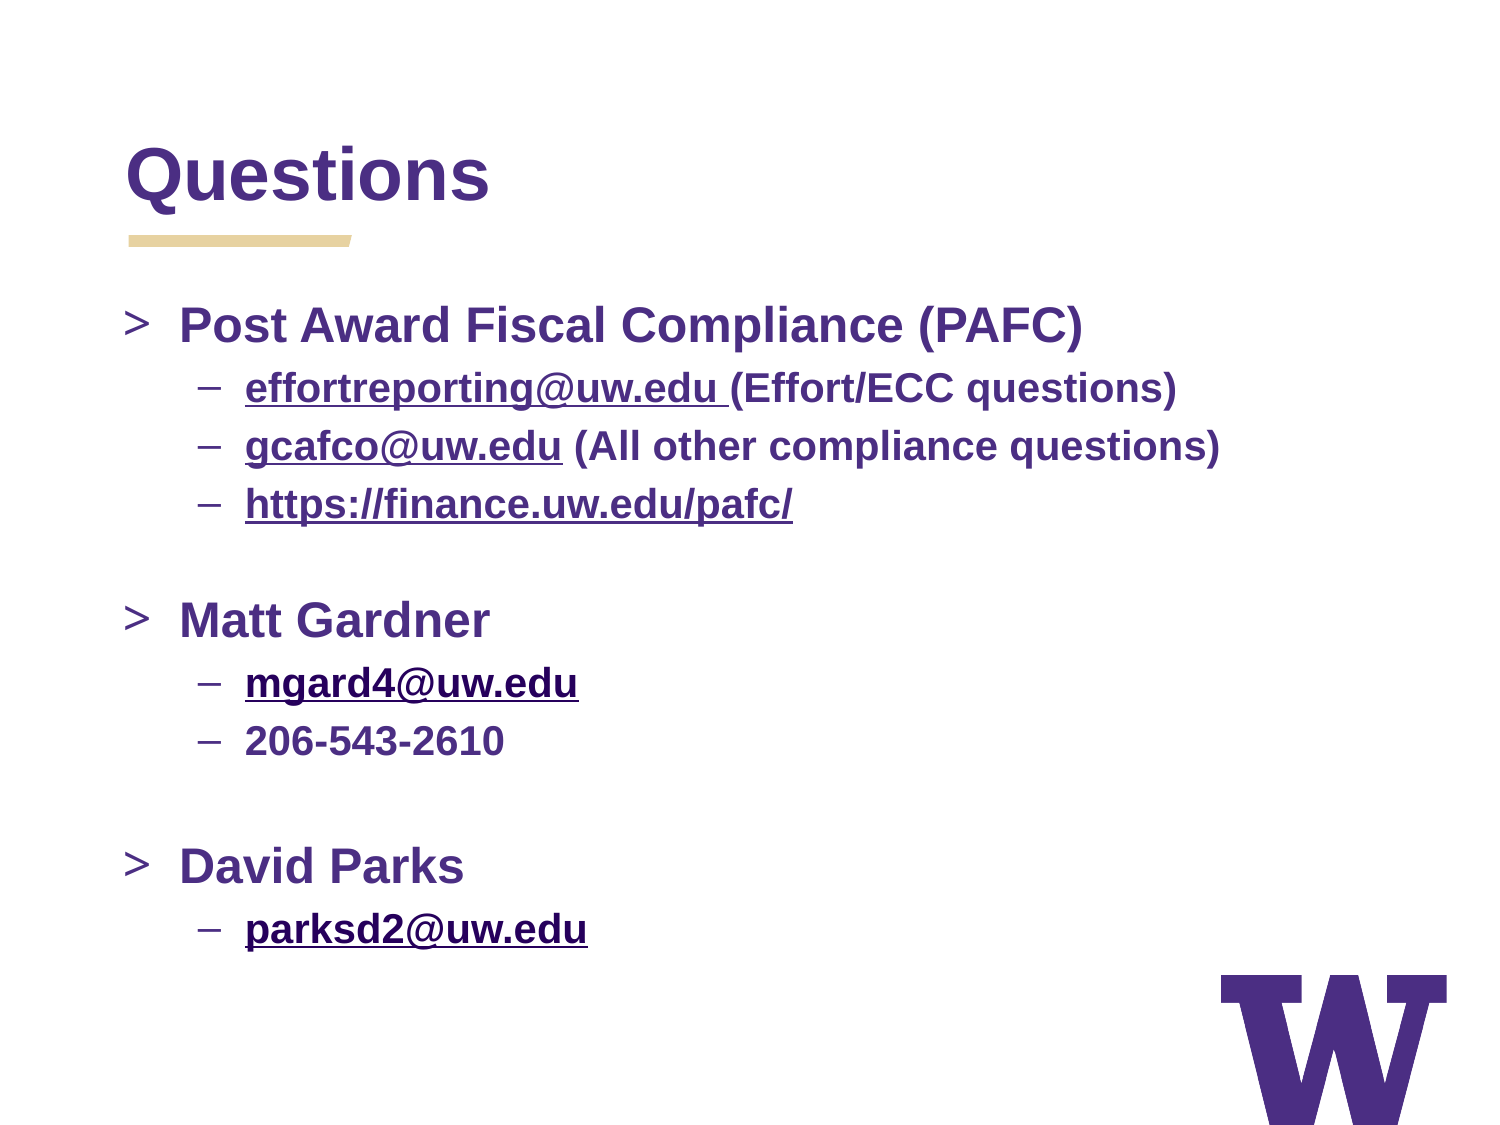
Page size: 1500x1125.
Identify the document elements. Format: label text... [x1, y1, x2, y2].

list Questions [110, 60, 1453, 224]
picture [128, 235, 352, 247]
picture [1221, 975, 1447, 1125]
list Post Award Fiscal Compliance (PAFC) effortreporting@uw.edu (Effort/ECC questions) gcafco@uw.edu (All other compliance questions) https://finance.uw.edu/pafc/ Matt Gardner mgard4@uw.edu 206-543-2610 David Parks parksd2@uw.edu [108, 284, 1453, 944]
